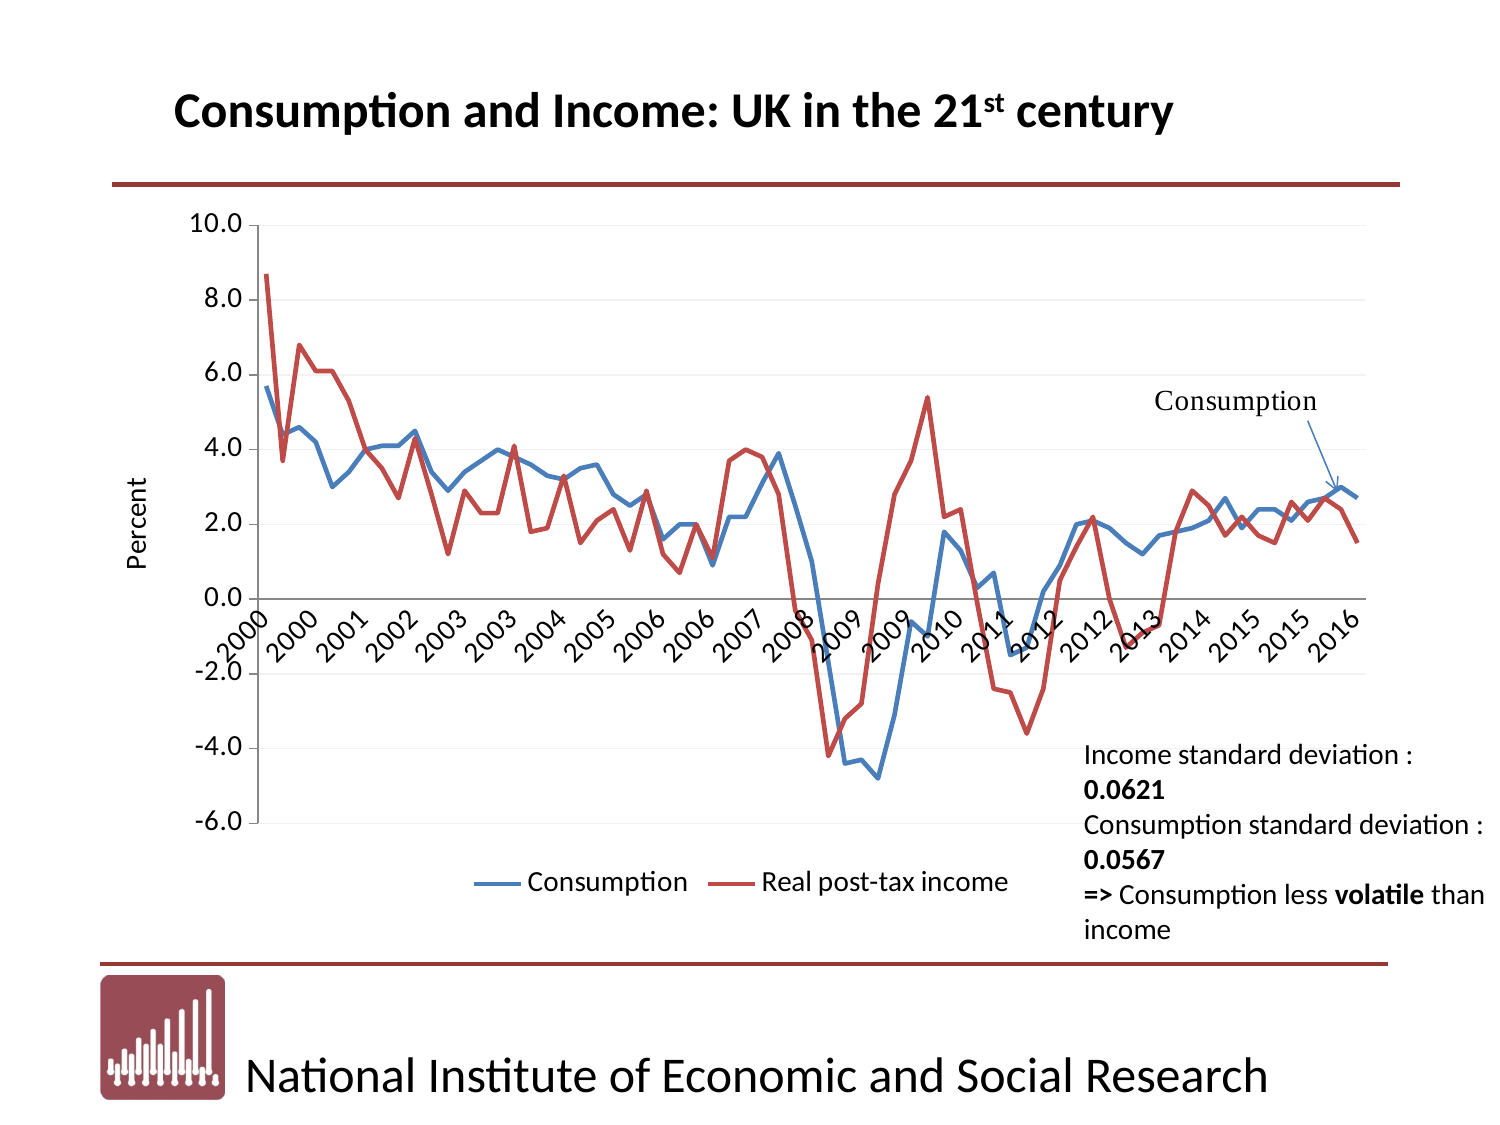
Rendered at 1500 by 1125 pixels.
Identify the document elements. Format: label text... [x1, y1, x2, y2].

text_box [1307, 420, 1338, 492]
picture [100, 975, 225, 1100]
text_box Consumption and Income: UK in the 21st century [159, 69, 1365, 145]
text_box Income standard deviation : 0.0621 Consumption standard deviation : 0.0567 => Consumption less volatile than income [1068, 727, 1500, 953]
chart [88, 196, 1395, 906]
